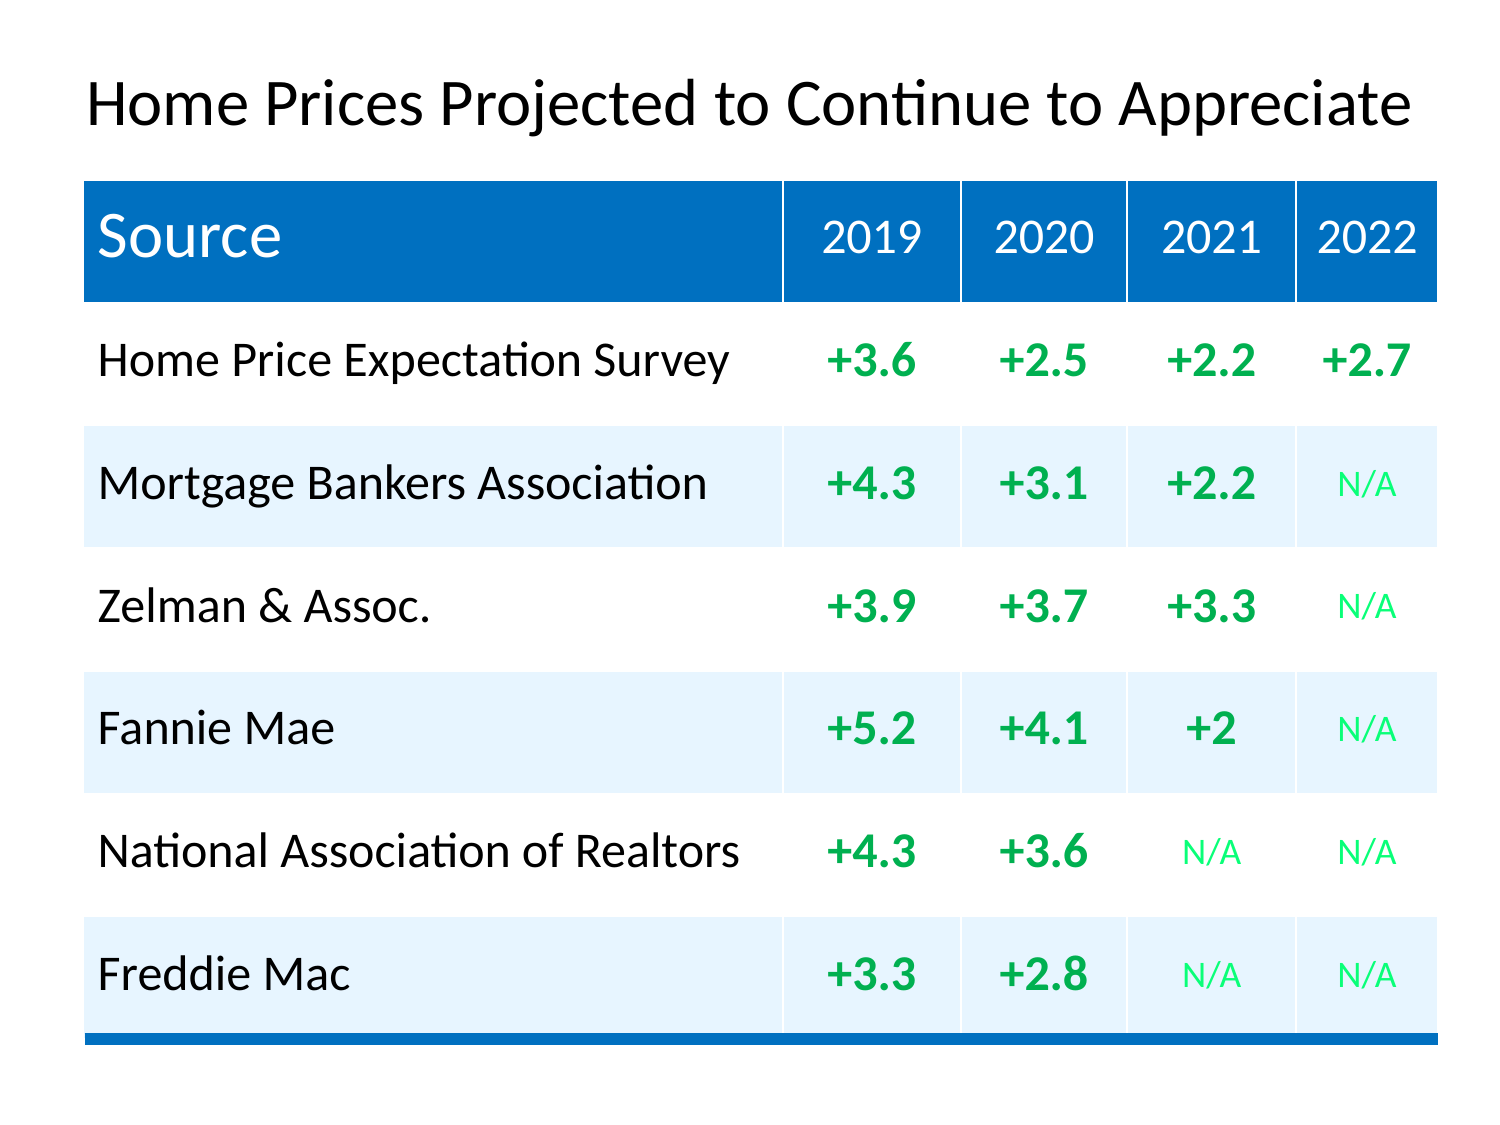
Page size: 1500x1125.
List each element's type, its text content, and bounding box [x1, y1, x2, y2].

table_cell +3.6 [962, 794, 1126, 915]
table_cell +3.7 [962, 549, 1126, 670]
table_cell Home Price Expectation Survey [84, 304, 782, 425]
table_cell N/A [1297, 549, 1437, 670]
table_cell +2.7 [1297, 304, 1437, 425]
table_cell N/A [1128, 917, 1295, 1033]
table_cell +2.8 [962, 917, 1126, 1033]
table_cell N/A [1297, 917, 1437, 1033]
table_cell Freddie Mac [84, 917, 782, 1033]
table_header 2020 [962, 181, 1126, 302]
table_cell +4.3 [784, 426, 960, 547]
table_header 2019 [784, 181, 960, 302]
table_cell N/A [1297, 672, 1437, 793]
table_cell +3.1 [962, 426, 1126, 547]
table_cell +3.9 [784, 549, 960, 670]
table_cell N/A [1297, 426, 1437, 547]
table_cell +3.3 [784, 917, 960, 1033]
table_cell National Association of Realtors [84, 794, 782, 915]
table_header Source [84, 181, 782, 302]
table_cell +2.5 [962, 304, 1126, 425]
table_cell +3.3 [1128, 549, 1295, 670]
table_cell +2.2 [1128, 304, 1295, 425]
table_cell +4.3 [784, 794, 960, 915]
table_cell +4.1 [962, 672, 1126, 793]
table_cell Fannie Mae [84, 672, 782, 793]
table_header 2021 [1128, 181, 1295, 302]
table_cell +2.2 [1128, 426, 1295, 547]
table_cell N/A [1128, 794, 1295, 915]
table_cell Zelman & Assoc. [84, 549, 782, 670]
table_header 2022 [1297, 181, 1437, 302]
table_cell +2 [1128, 672, 1295, 793]
text_box Home Prices Projected to Continue to Appreciate [0, 51, 1500, 146]
table_cell N/A [1297, 794, 1437, 915]
table_cell +3.6 [784, 304, 960, 425]
table_cell +5.2 [784, 672, 960, 793]
table_cell Mortgage Bankers Association [84, 426, 782, 547]
